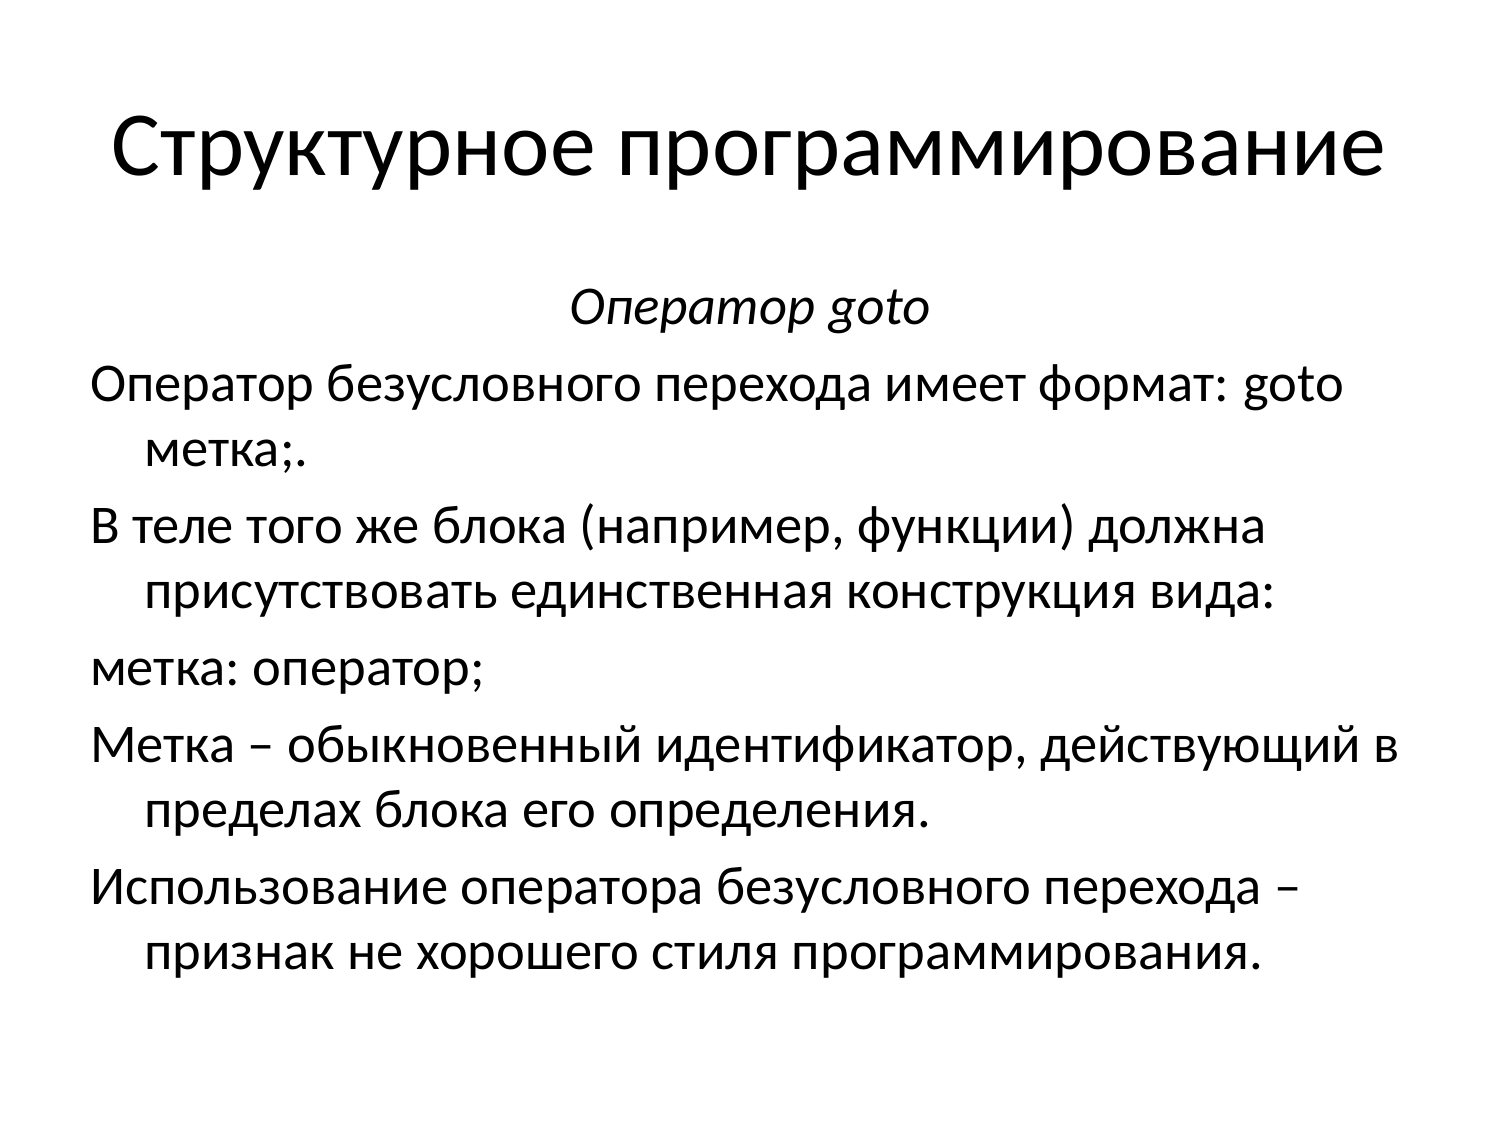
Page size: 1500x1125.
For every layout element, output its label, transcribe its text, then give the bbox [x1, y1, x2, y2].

title Структурное программирование [75, 45, 1425, 233]
list Оператор goto Оператор безусловного перехода имеет формат: goto метка;. В теле того же блока (например, функции) должна присутствовать единственная конструкция вида: метка: оператор; Метка – обыкновенный идентификатор, действующий в пределах блока его определения. Использование оператора безусловного перехода – признак не хорошего стиля программирования. [75, 262, 1425, 1005]
